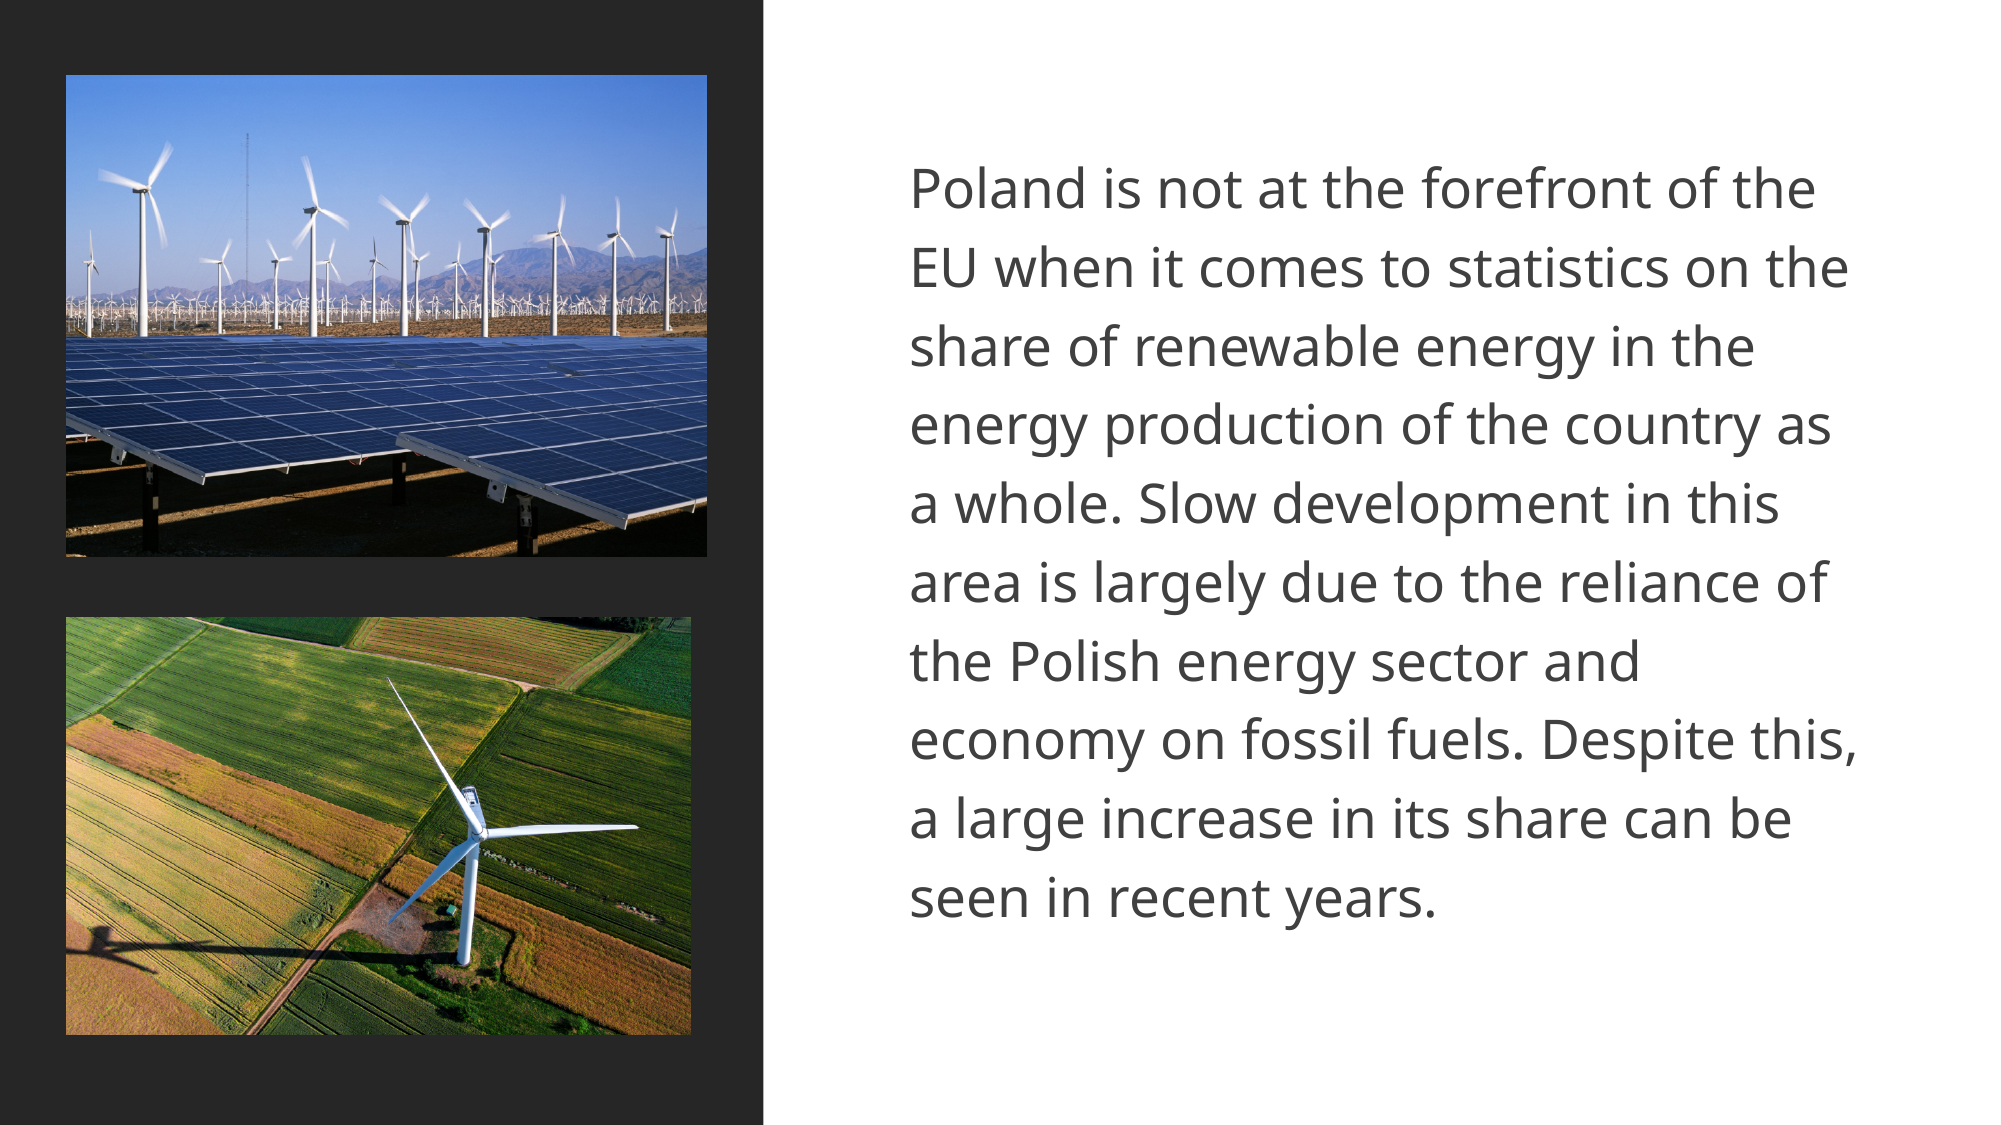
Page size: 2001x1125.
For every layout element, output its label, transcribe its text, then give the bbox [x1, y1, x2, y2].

picture [65, 617, 692, 1035]
picture [65, 75, 707, 558]
list Poland is not at the forefront of the EU when it comes to statistics on the share of renewable energy in the energy production of the country as a whole. Slow development in this area is largely due to the reliance of the Polish energy sector and economy on fossil fuels. Despite this, a large increase in its share can be seen in recent years. [895, 133, 1868, 1002]
